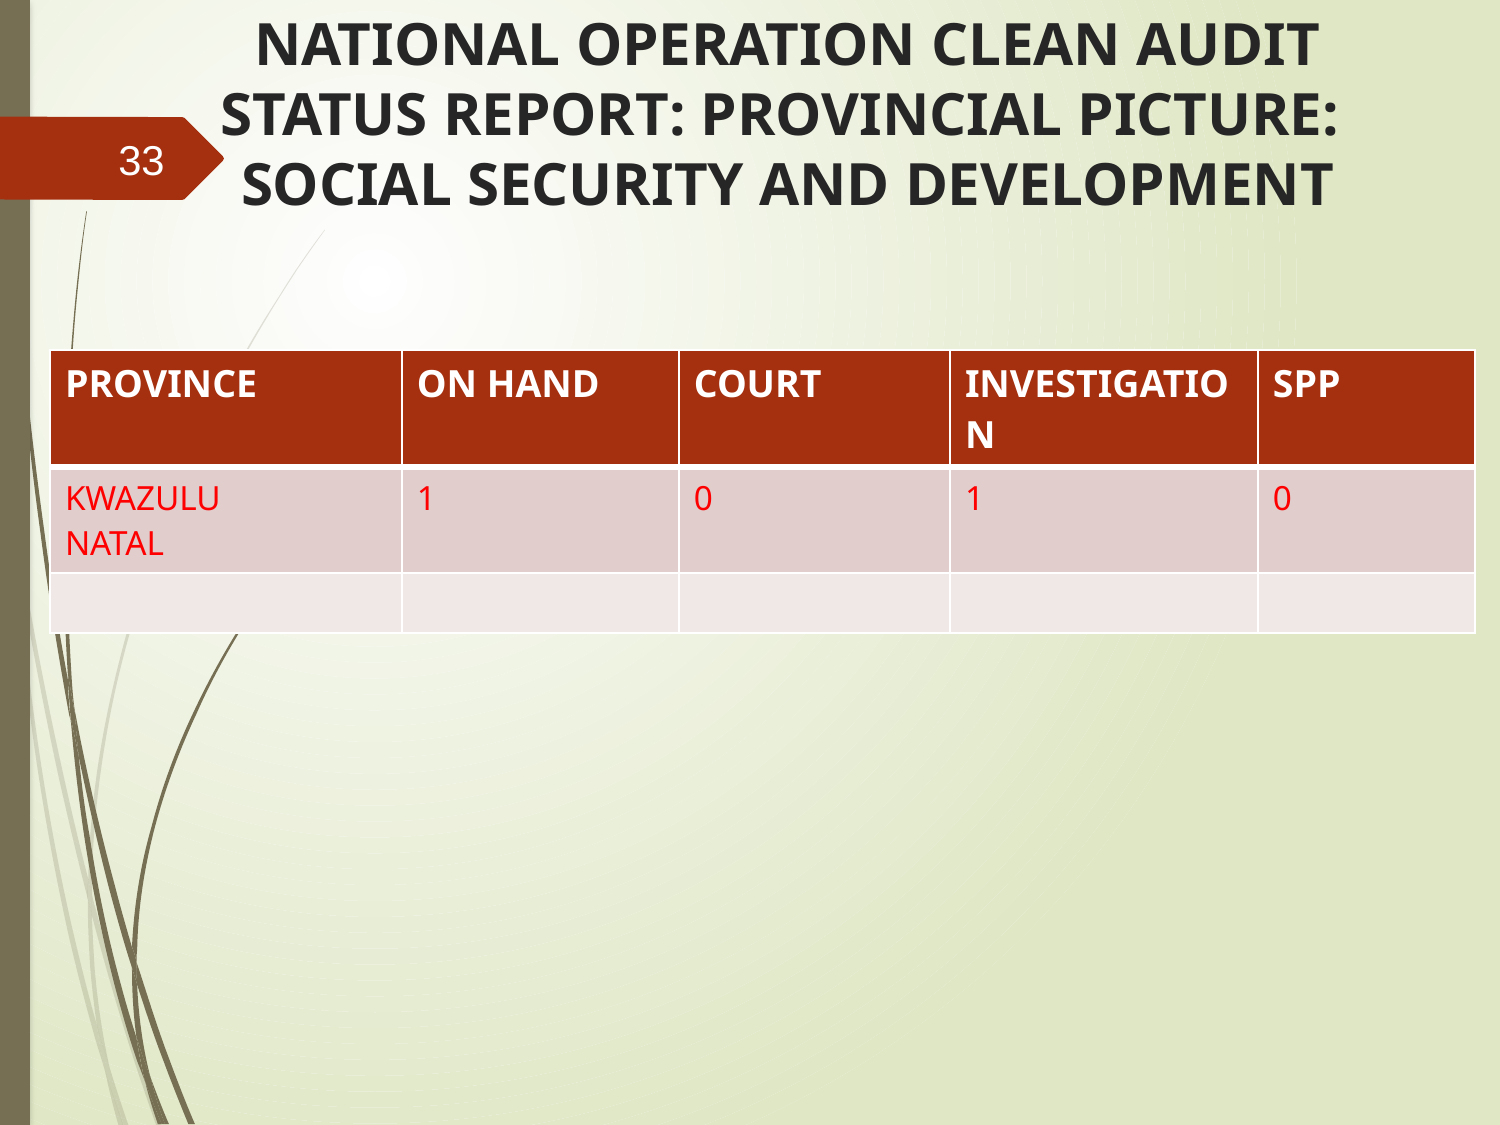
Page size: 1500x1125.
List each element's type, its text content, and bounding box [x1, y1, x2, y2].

table_header INVESTIGATION [951, 351, 1257, 464]
table_cell [403, 574, 678, 632]
table_header ON HAND [403, 351, 678, 464]
table_cell [51, 574, 401, 632]
table_cell 1 [951, 470, 1257, 572]
table_header SPP [1259, 351, 1474, 464]
table_cell 0 [1259, 470, 1474, 572]
title NATIONAL OPERATION CLEAN AUDIT STATUS REPORT: PROVINCIAL PICTURE: SOCIAL SECURITY AND DEVELOPMENT [150, 0, 1425, 113]
table_cell 1 [403, 470, 678, 572]
table_cell [1259, 574, 1474, 632]
table_header PROVINCE [51, 351, 401, 464]
slide_number 33 [83, 129, 180, 190]
table_header COURT [680, 351, 949, 464]
table_cell [680, 574, 949, 632]
table_cell 0 [680, 470, 949, 572]
table_cell KWAZULU NATAL [51, 470, 401, 572]
table_cell [951, 574, 1257, 632]
